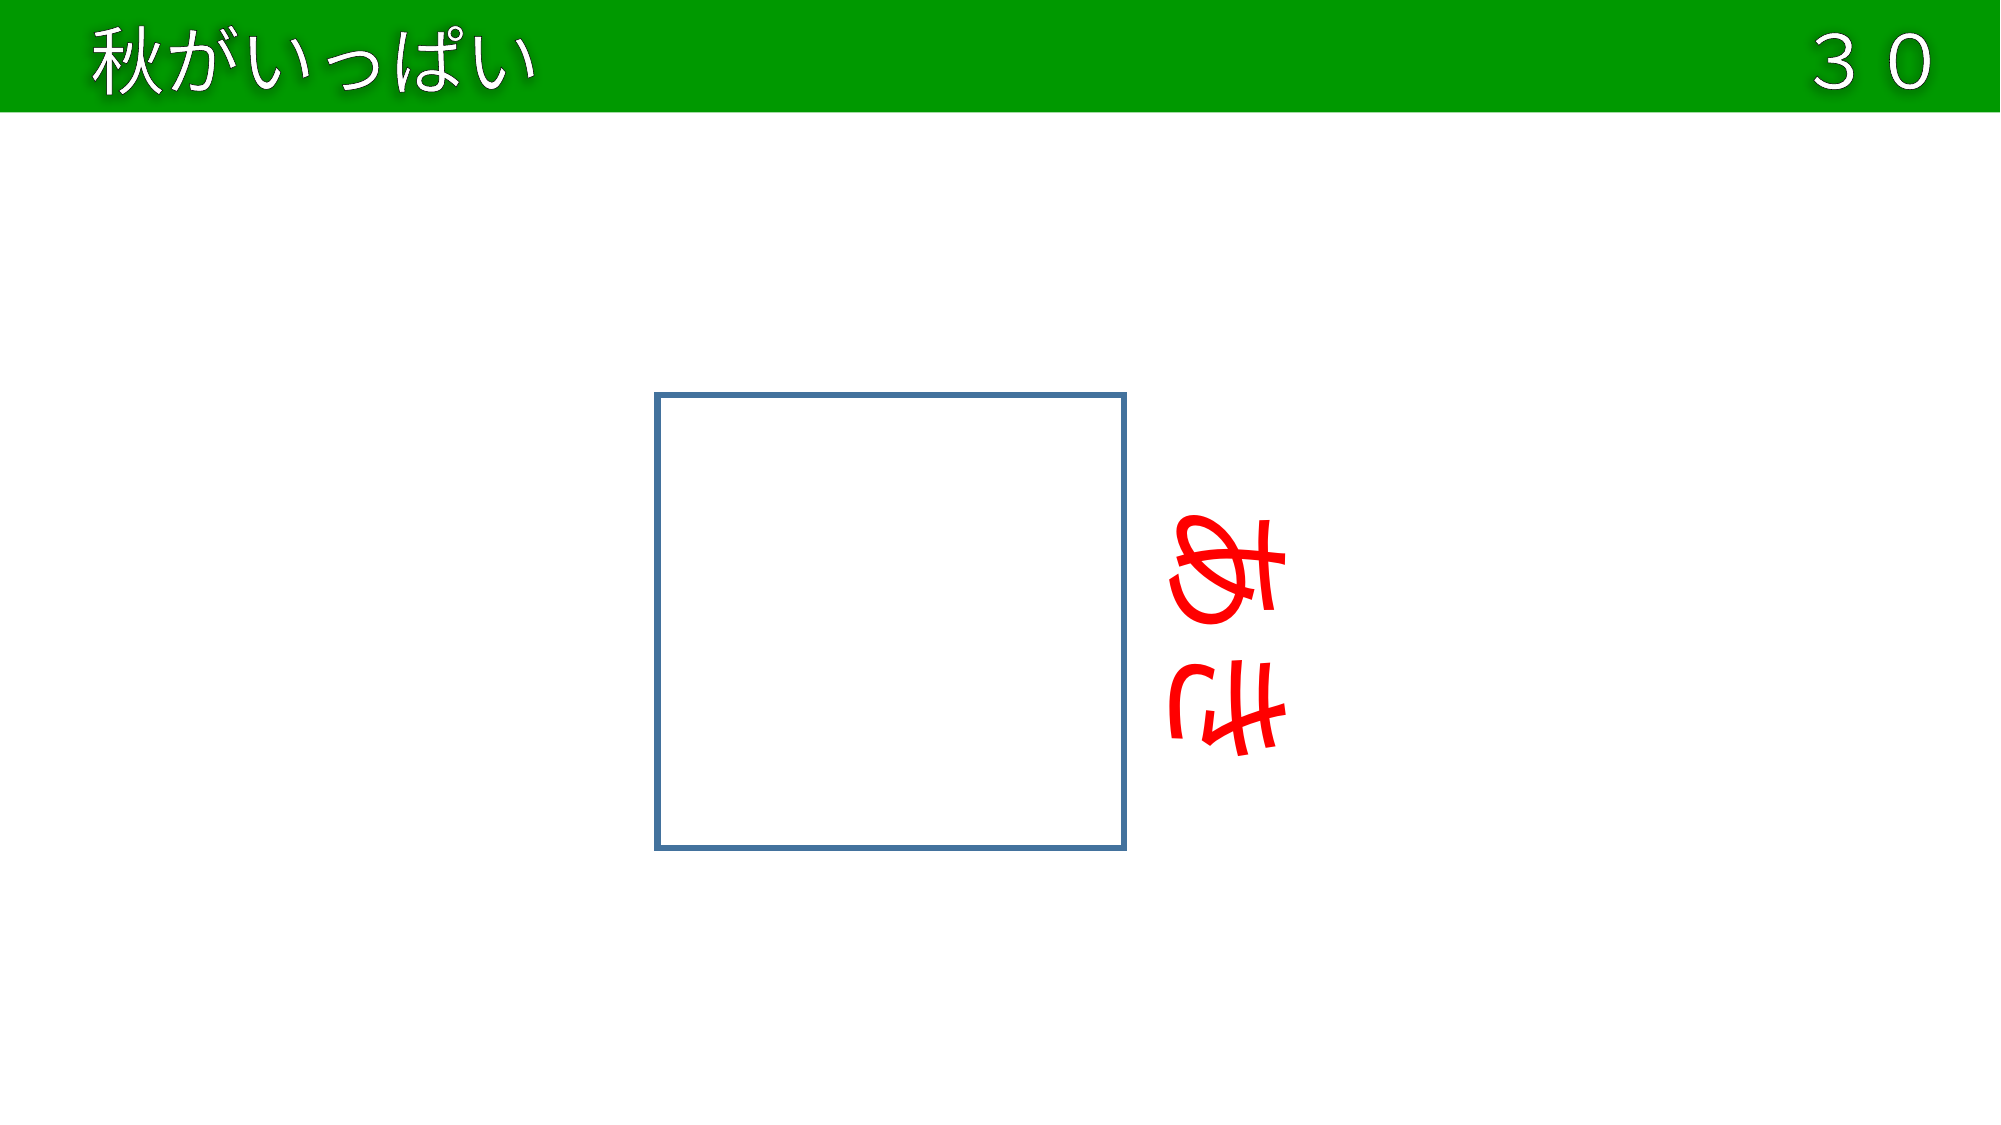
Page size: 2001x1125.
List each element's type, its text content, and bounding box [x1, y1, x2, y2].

text_box [656, 394, 1125, 849]
text_box 秋がいっぱい [75, 6, 1235, 112]
text_box [0, 0, 2000, 113]
text_box 秋 [623, 377, 1159, 1125]
text_box あき [1124, 486, 1322, 973]
text_box ３０ [1782, 6, 1963, 112]
